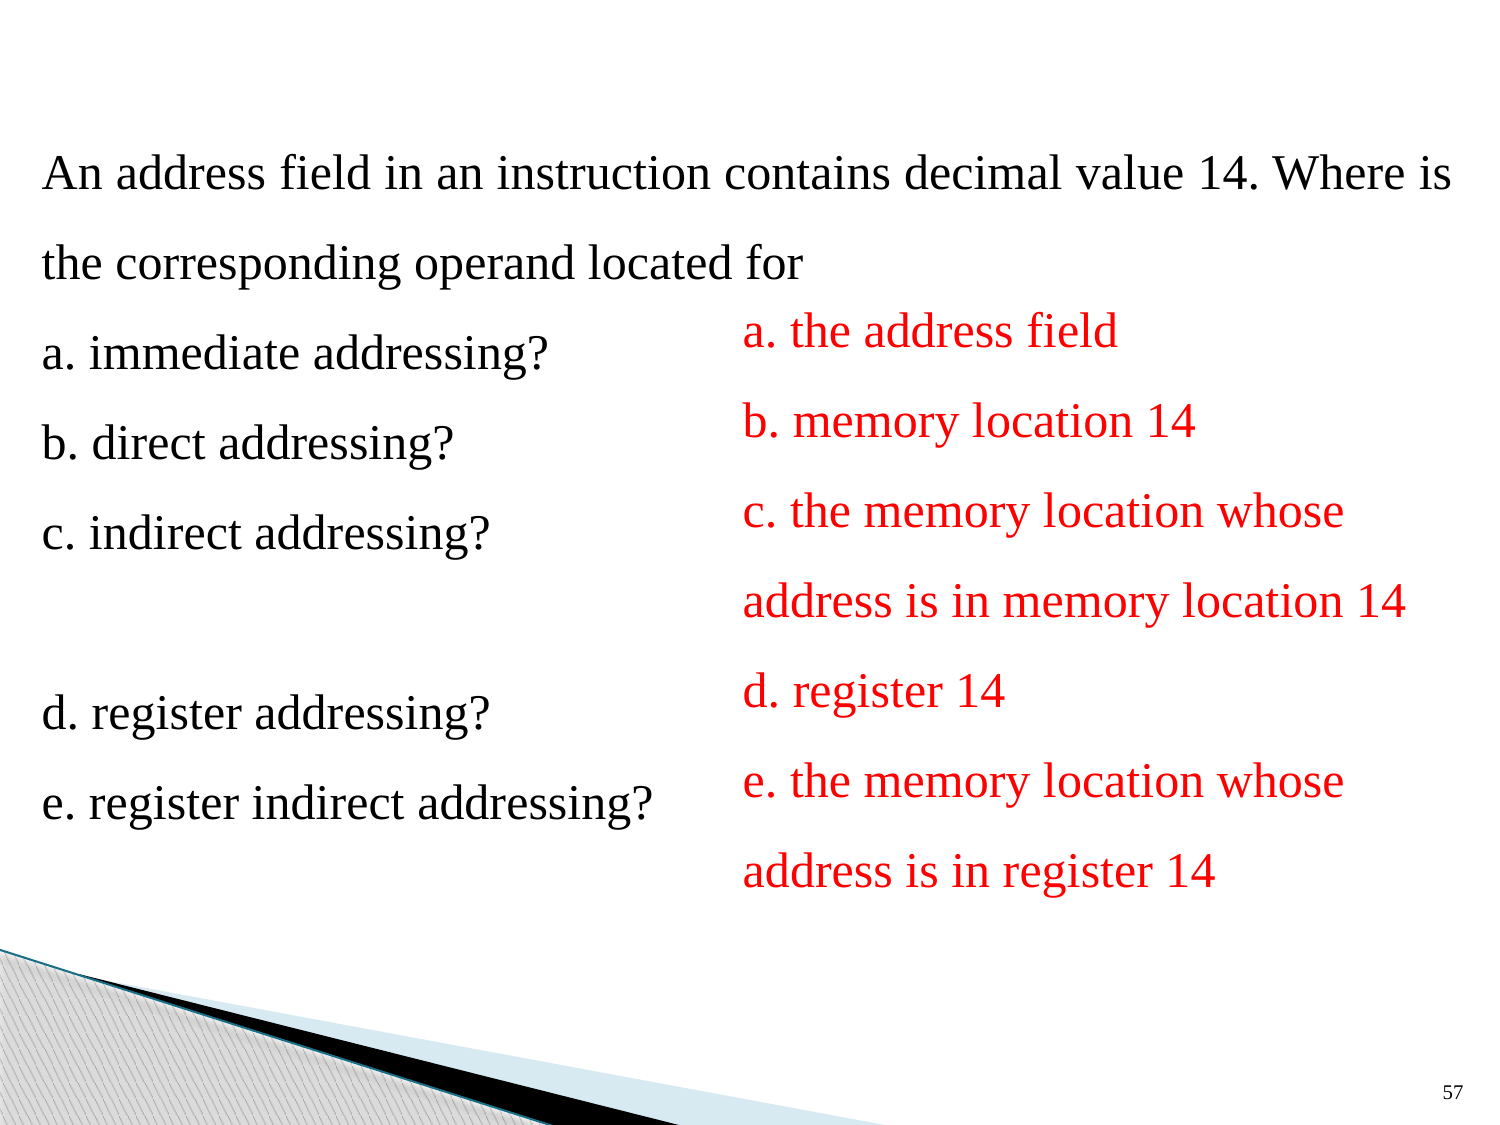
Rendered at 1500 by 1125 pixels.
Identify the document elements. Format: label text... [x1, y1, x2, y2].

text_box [26, 101, 1479, 901]
slide_number 57 [1418, 1051, 1479, 1112]
